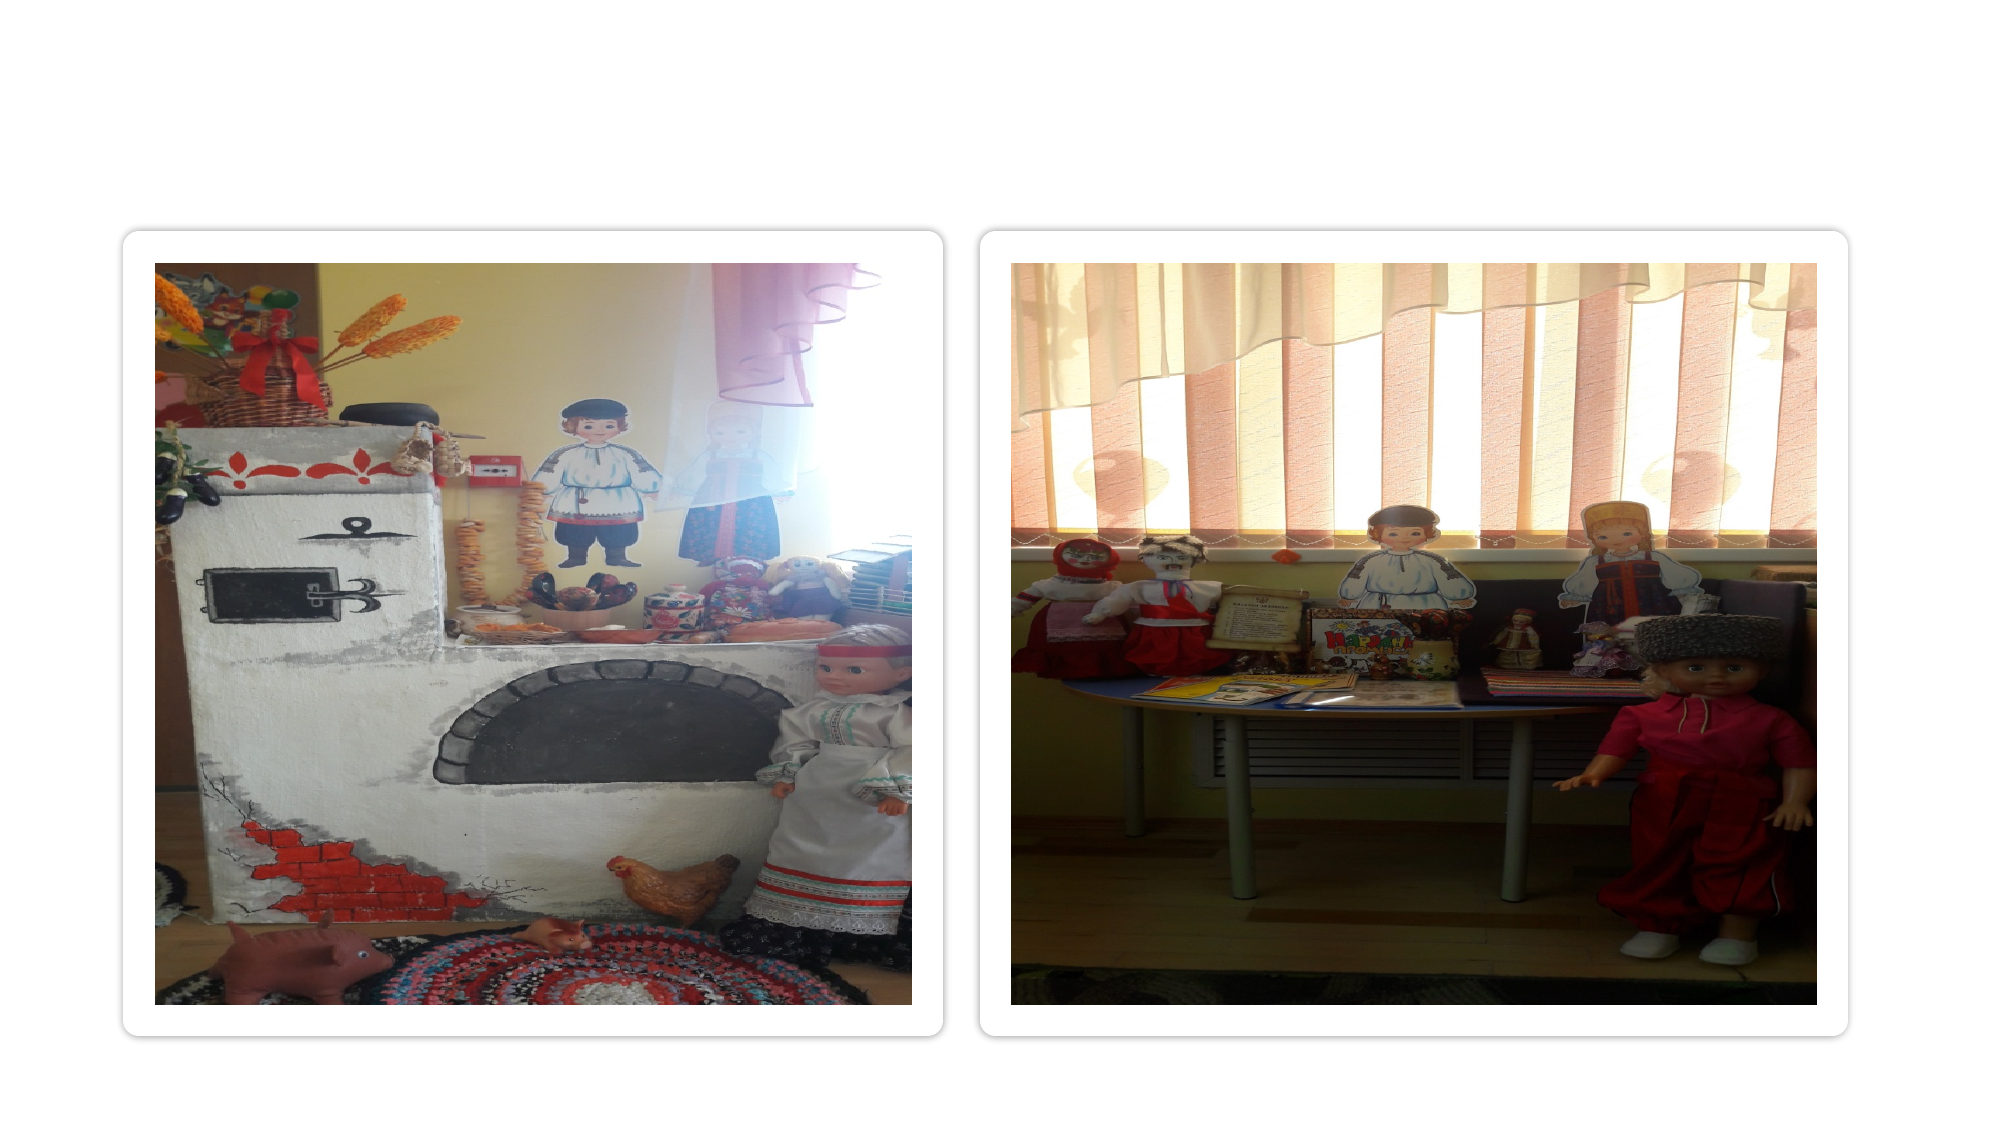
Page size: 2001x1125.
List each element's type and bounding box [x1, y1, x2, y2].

picture [154, 262, 912, 1005]
picture [1010, 262, 1817, 1005]
